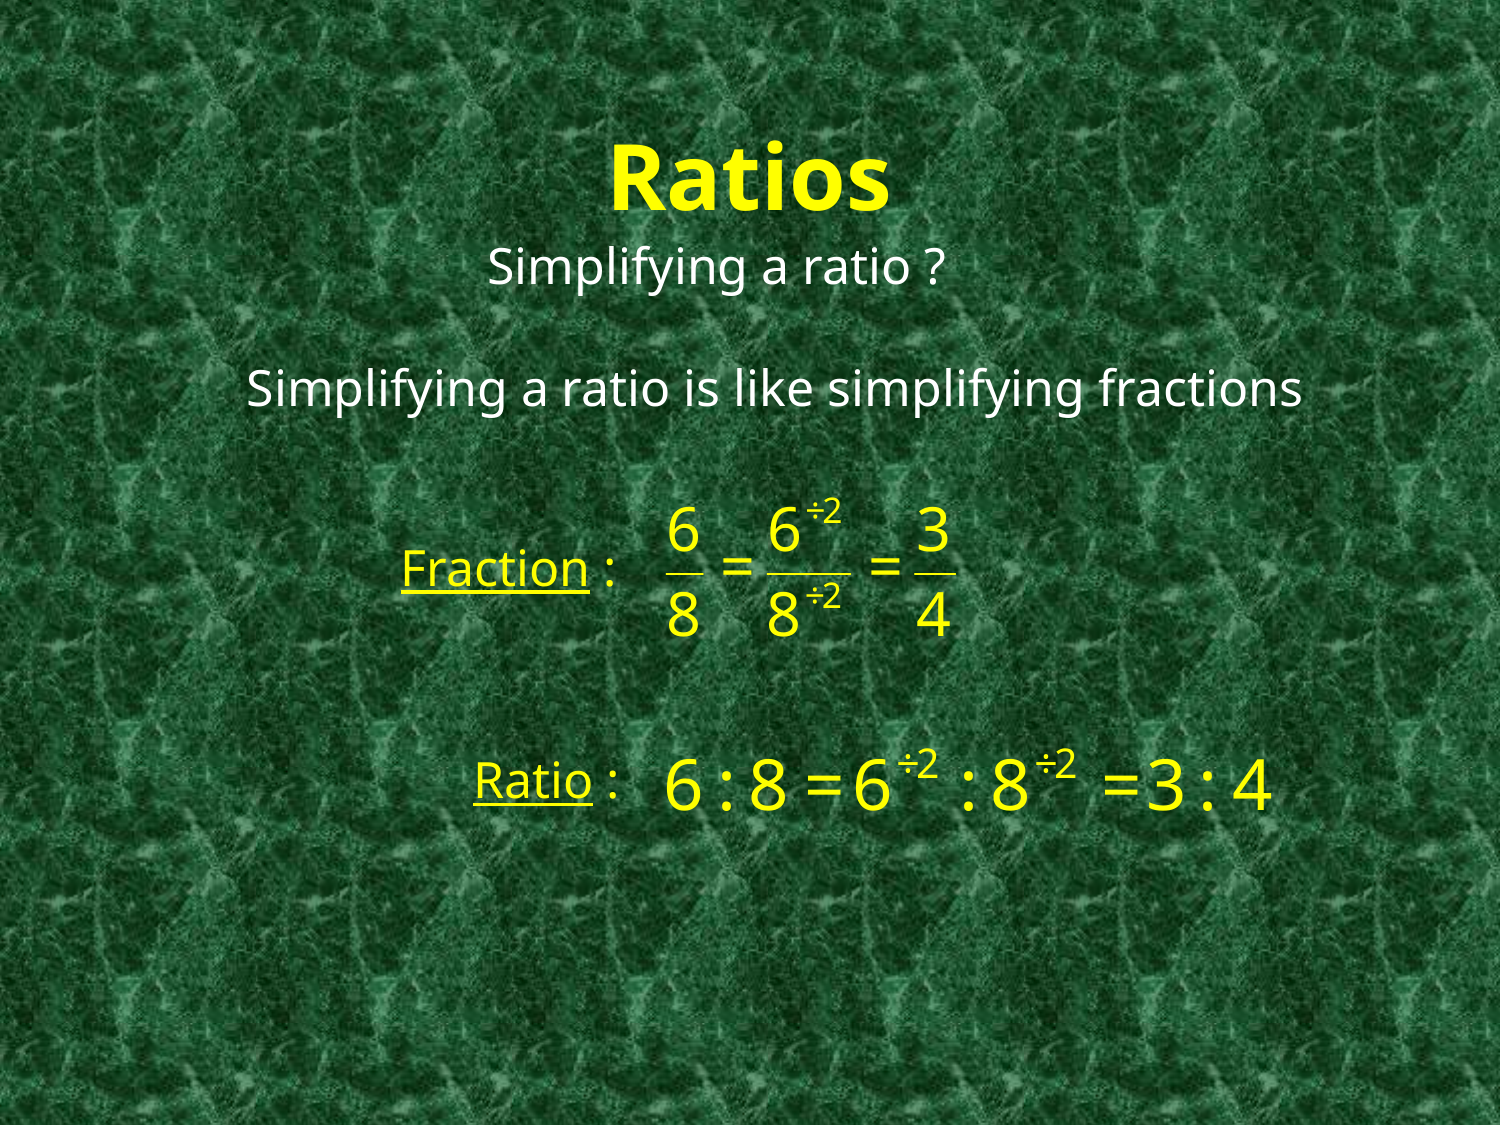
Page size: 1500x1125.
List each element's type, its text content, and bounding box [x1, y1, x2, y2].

text_box Simplifying a ratio is like simplifying fractions [231, 348, 1320, 424]
picture [0, 0, 1500, 1125]
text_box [659, 739, 1285, 822]
text_box Ratio : [458, 741, 635, 817]
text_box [659, 487, 964, 645]
text_box Ratios [317, 121, 1181, 236]
text_box Simplifying a ratio ? [472, 227, 962, 302]
text_box Fraction : [385, 528, 633, 604]
